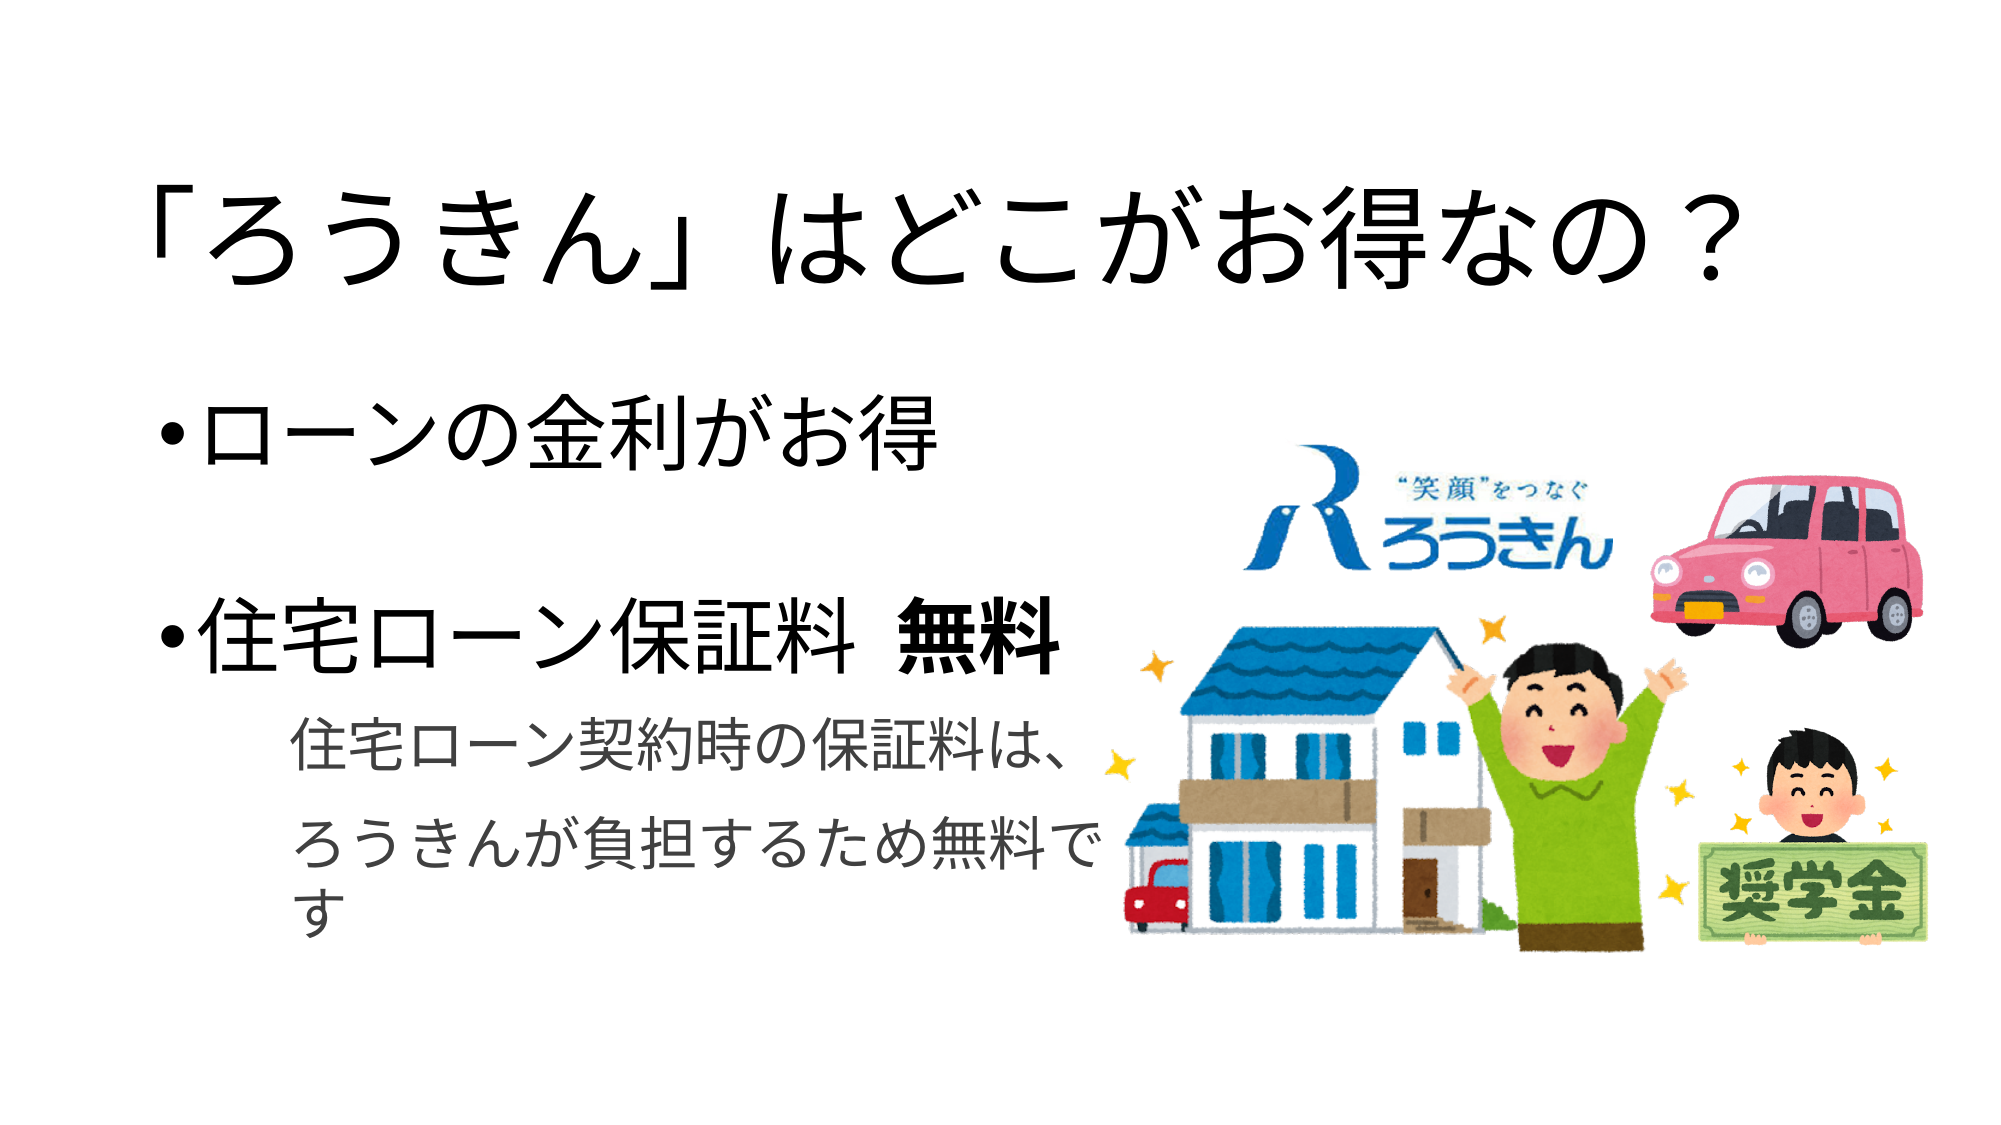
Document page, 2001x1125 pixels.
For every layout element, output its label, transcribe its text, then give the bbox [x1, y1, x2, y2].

title 「ろうきん」はどこがお得なの？ [69, 135, 1954, 353]
list ローンの金利がお得 住宅ローン保証料 無料 [143, 384, 1245, 1017]
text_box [1102, 374, 1935, 990]
text_box 住宅ローン契約時の保証料は、 ろうきんが負担するため無料です [289, 700, 1102, 862]
